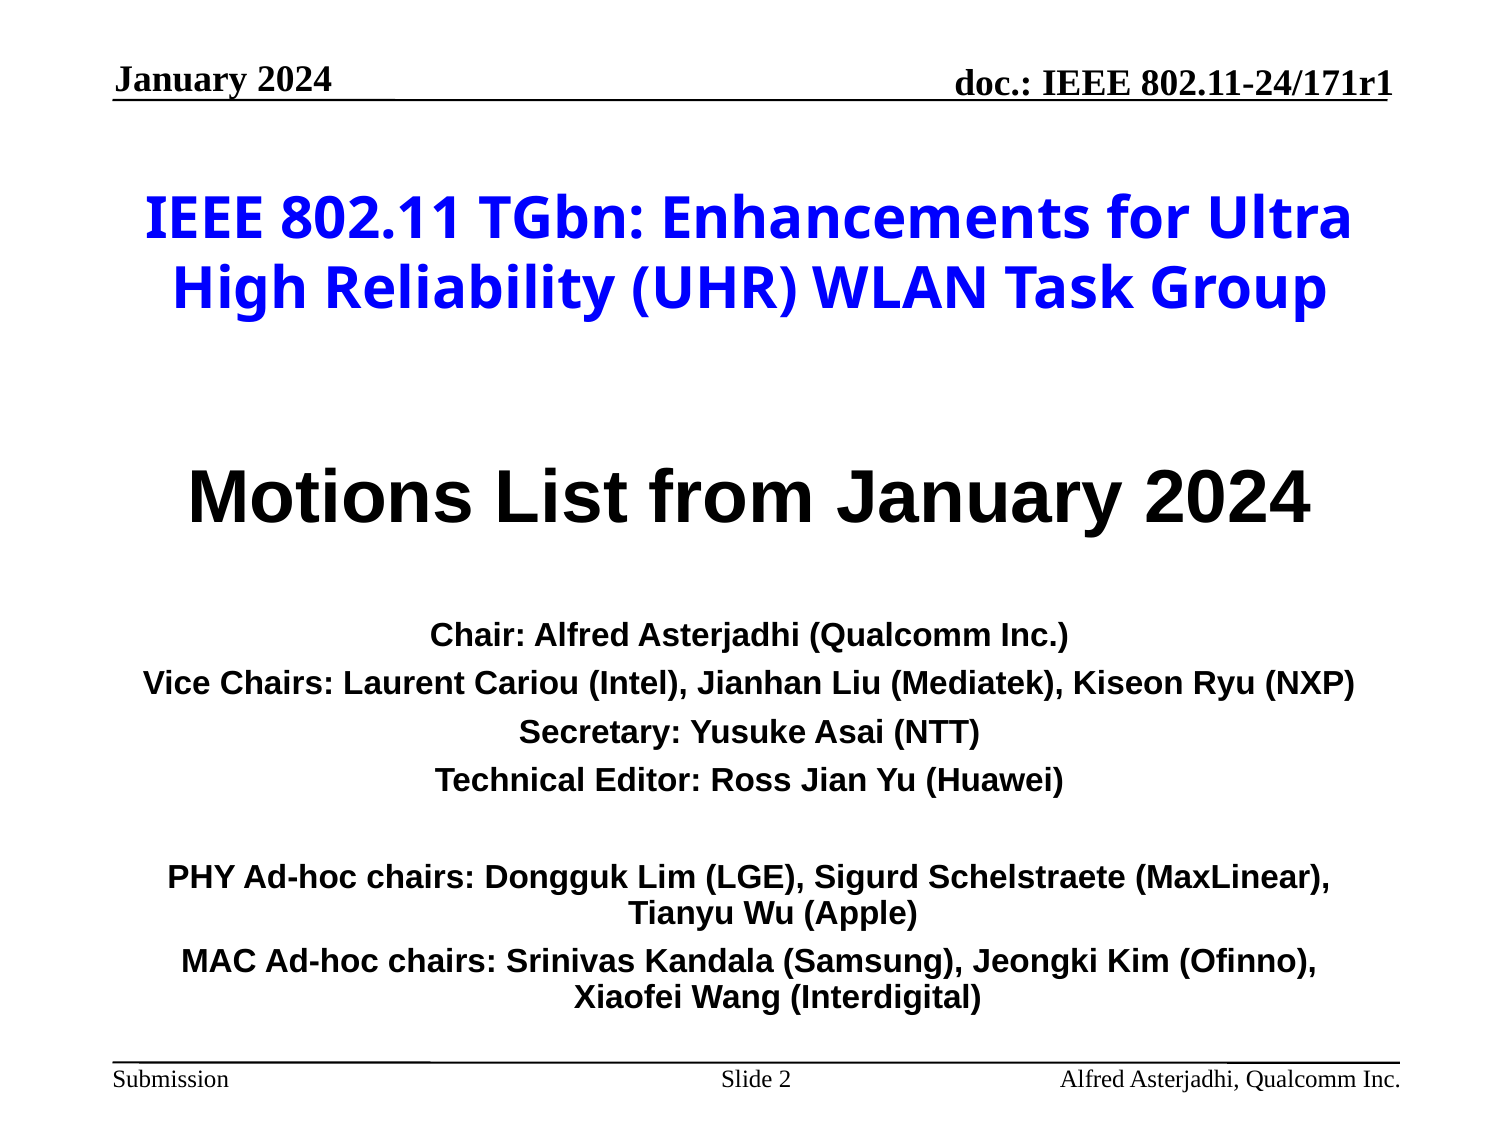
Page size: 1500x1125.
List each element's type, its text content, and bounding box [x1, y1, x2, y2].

title IEEE 802.11 TGbn: Enhancements for Ultra High Reliability (UHR) WLAN Task Group [112, 112, 1388, 388]
slide_number Slide 2 [712, 1061, 800, 1123]
footer Alfred Asterjadhi, Qualcomm Inc. [878, 1061, 1402, 1093]
list Motions List from January 2024 Chair: Alfred Asterjadhi (Qualcomm Inc.) Vice Chairs: Laurent Cariou (Intel), Jianhan Liu (Mediatek), Kiseon Ryu (NXP) Secretary: Yusuke Asai (NTT) Technical Editor: Ross Jian Yu (Huawei) PHY Ad-hoc chairs: Dongguk Lim (LGE), Sigurd Schelstraete (MaxLinear), Tianyu Wu (Apple) MAC Ad-hoc chairs: Srinivas Kandala (Samsung), Jeongki Kim (Ofinno), Xiaofei Wang (Interdigital) [112, 449, 1388, 1063]
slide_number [114, 54, 493, 100]
